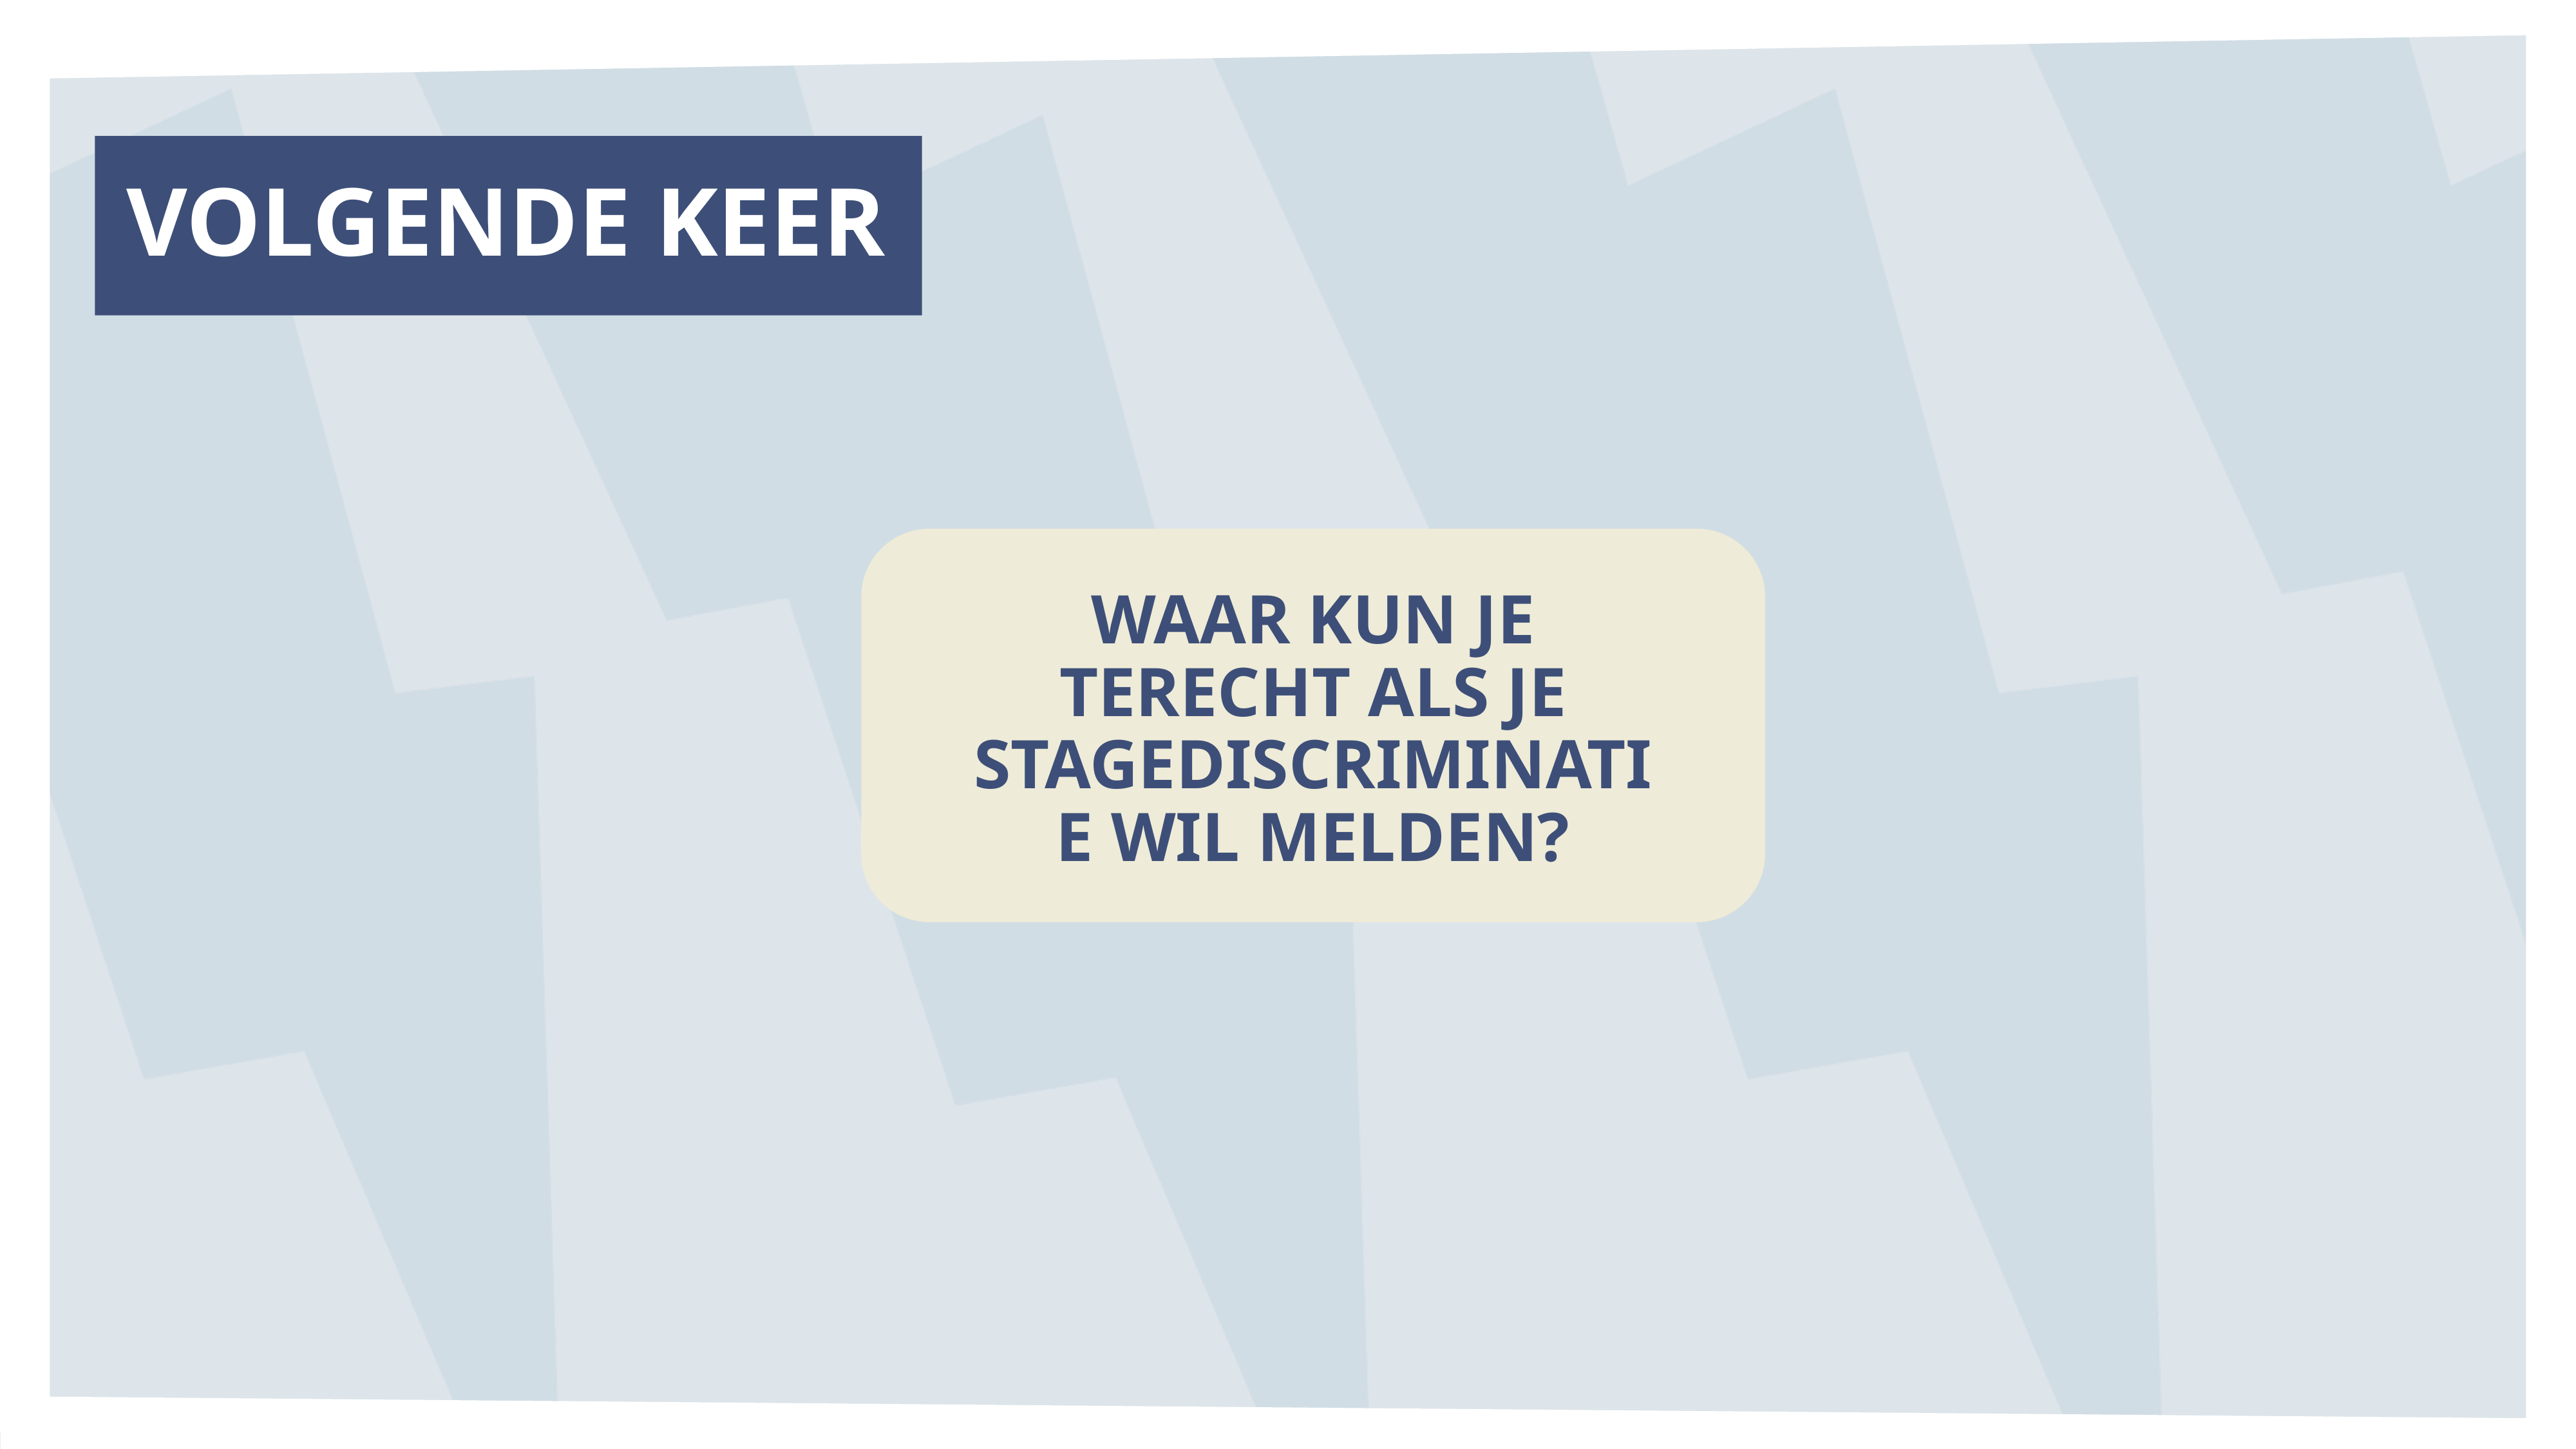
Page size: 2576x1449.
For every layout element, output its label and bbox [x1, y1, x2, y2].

text_box [0, 0, 2576, 1449]
